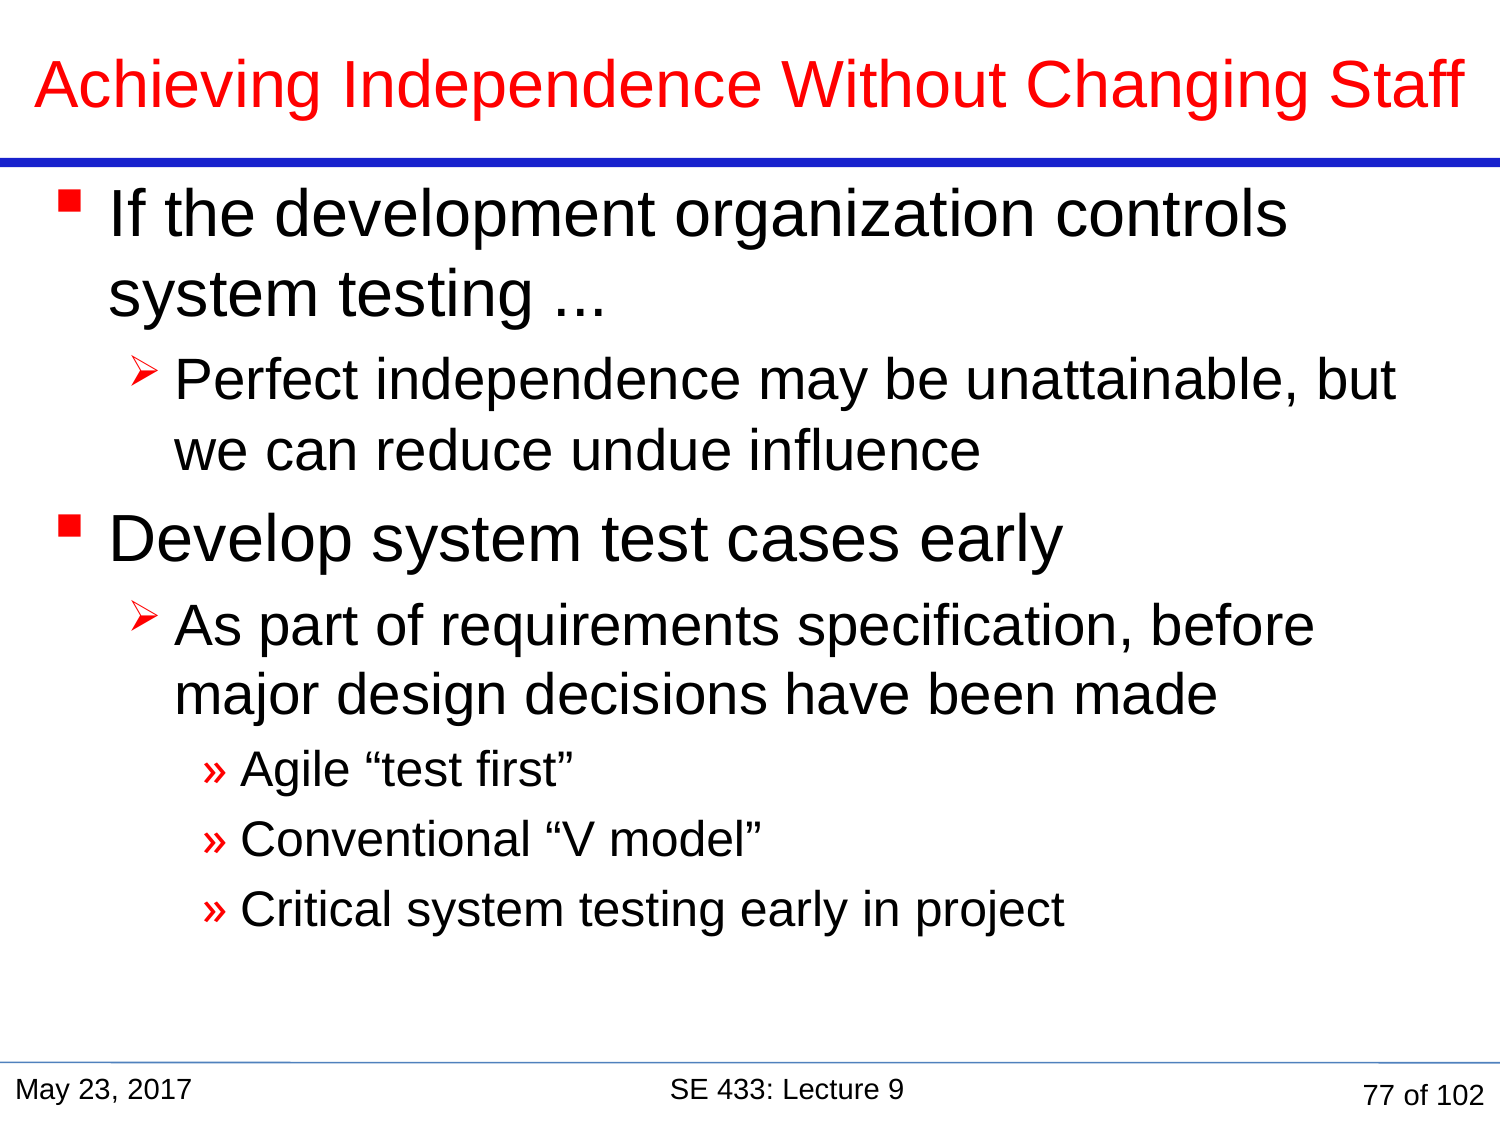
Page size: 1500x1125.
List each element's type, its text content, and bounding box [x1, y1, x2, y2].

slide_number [0, 1062, 324, 1125]
title Achieving Independence Without Changing Staff [0, 0, 1500, 163]
footer SE 433: Lecture 9 [324, 1062, 1249, 1125]
slide_number 77 of 102 [1249, 1062, 1500, 1125]
list If the development organization controls system testing ... Perfect independence may be unattainable, but we can reduce undue influence Develop system test cases early As part of requirements specification, before major design decisions have been made Agile “test first” Conventional “V model” Critical system testing early in project [37, 162, 1463, 1062]
